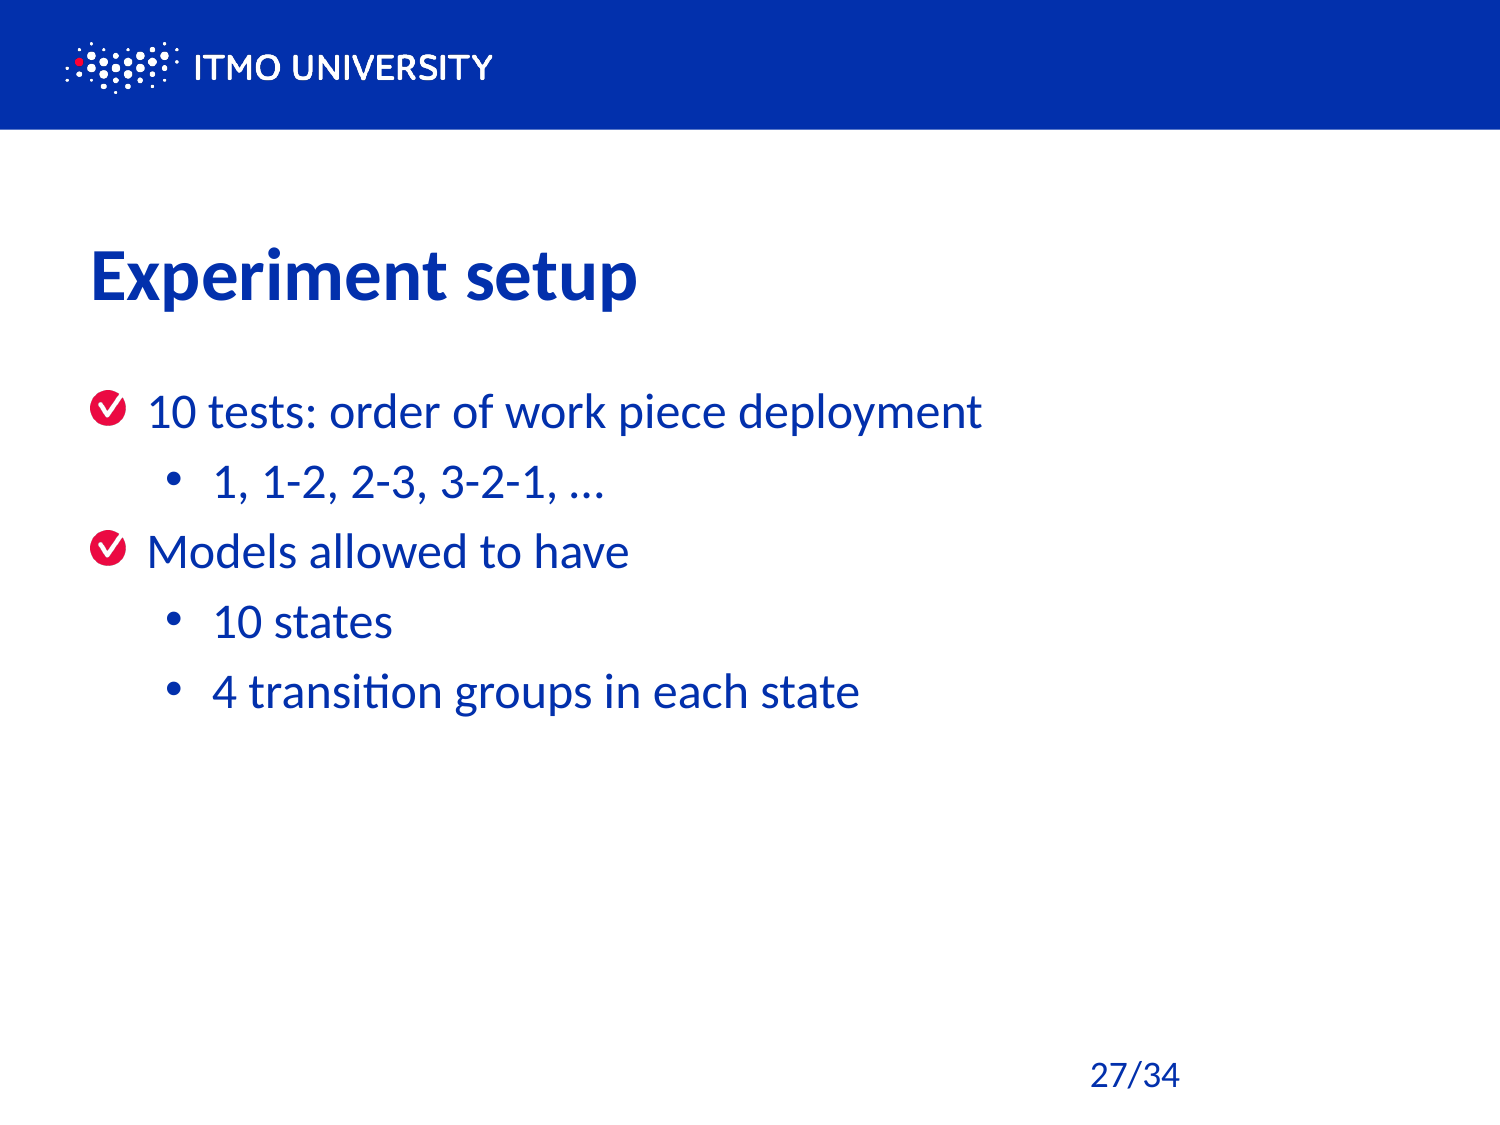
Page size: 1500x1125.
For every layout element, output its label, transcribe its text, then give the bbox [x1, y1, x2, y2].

picture [90, 530, 126, 566]
slide_number 27/34 [1074, 1042, 1425, 1103]
title Experiment setup [75, 202, 1425, 339]
picture [90, 390, 126, 426]
picture [0, 0, 545, 140]
list 10 tests: order of work piece deployment 1, 1-2, 2-3, 3-2-1, … Models allowed to have 10 states 4 transition groups in each state [75, 370, 1425, 1005]
